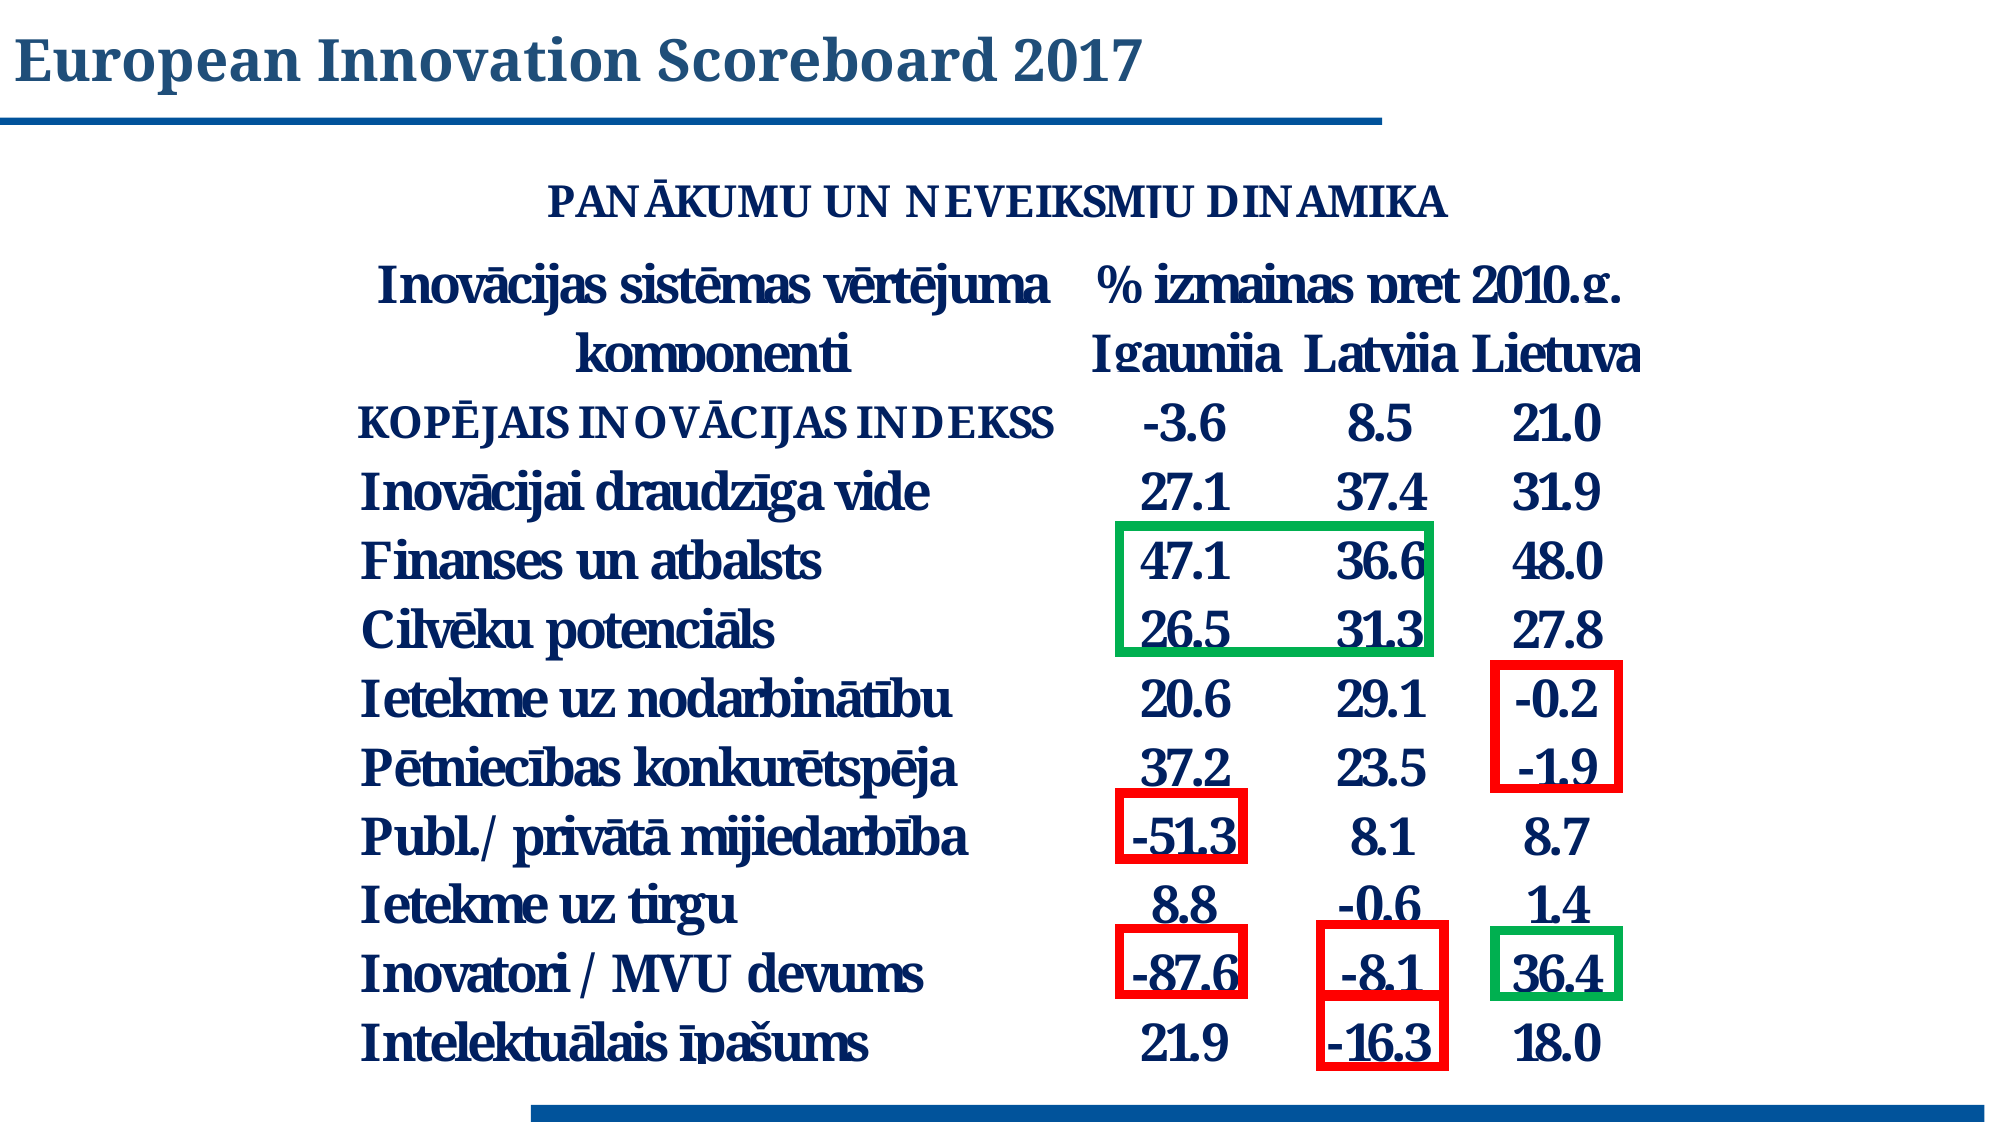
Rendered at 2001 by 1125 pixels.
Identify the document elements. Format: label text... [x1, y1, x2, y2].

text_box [349, 162, 1645, 1067]
text_box [0, 116, 1383, 126]
text_box European Innovation Scoreboard 2017 [0, 16, 1331, 101]
text_box [530, 1104, 1986, 1123]
